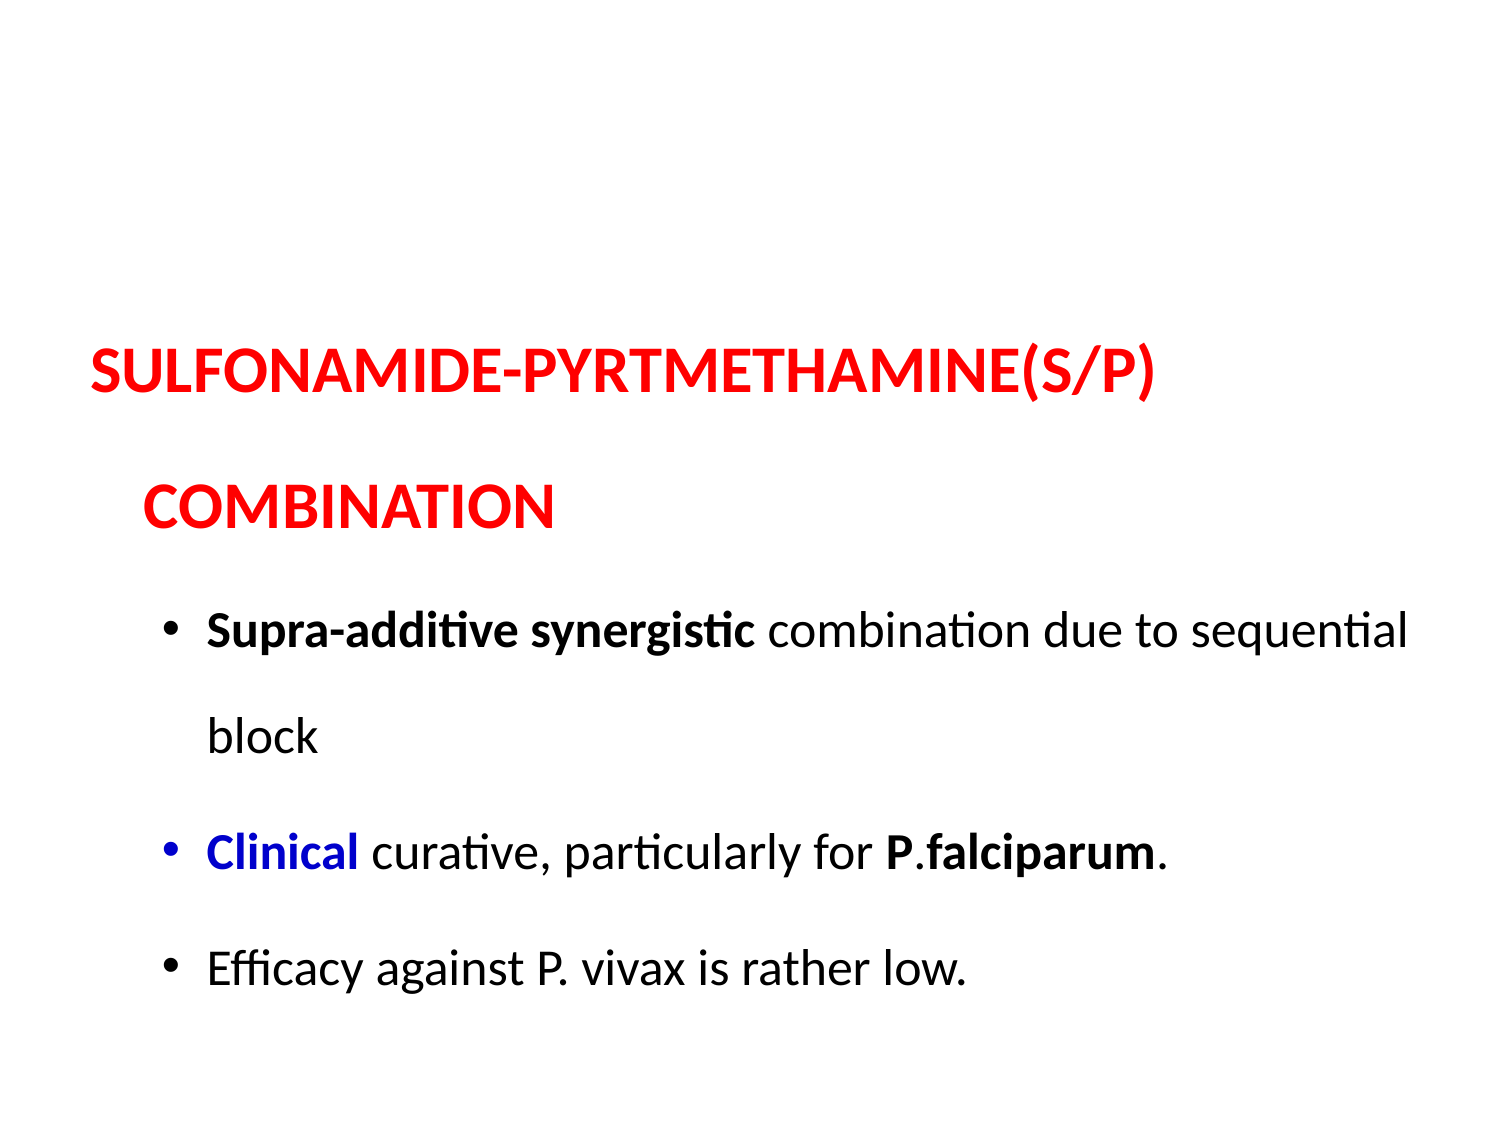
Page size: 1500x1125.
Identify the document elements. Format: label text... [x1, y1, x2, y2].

list SULFONAMIDE-PYRTMETHAMINE(S/P) COMBINATION Supra-additive synergistic combination due to sequential block Clinical curative, particularly for P.falciparum. Efficacy against P. vivax is rather low. [75, 262, 1425, 1005]
